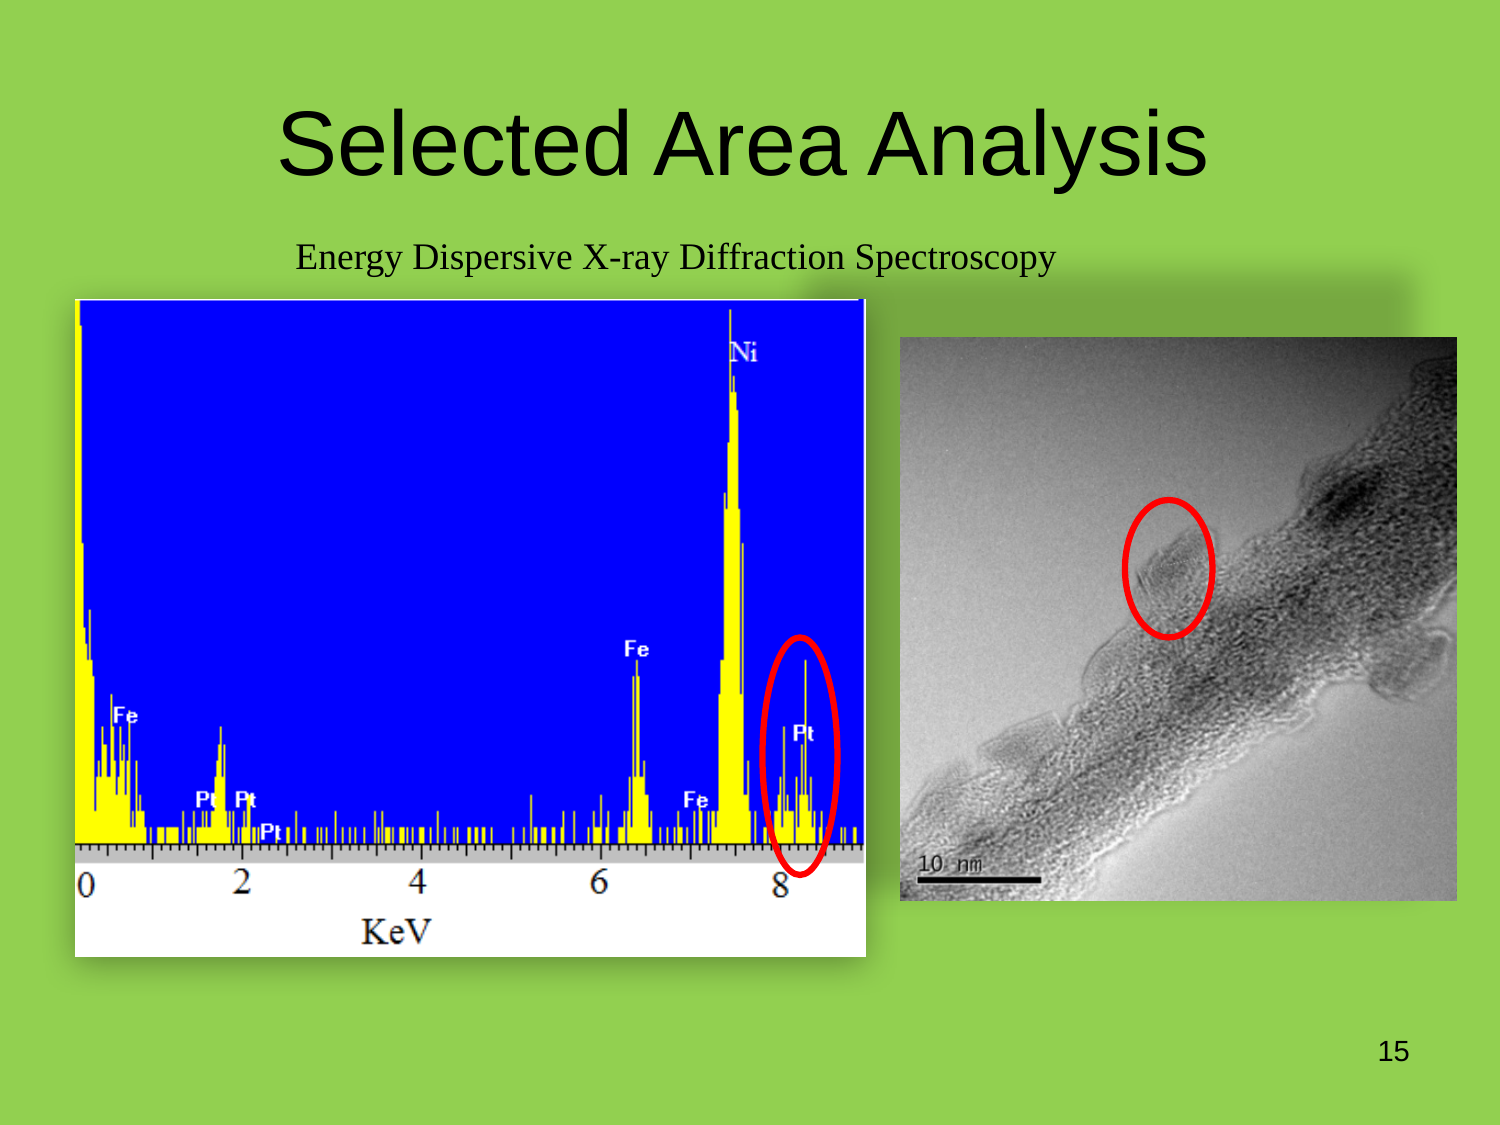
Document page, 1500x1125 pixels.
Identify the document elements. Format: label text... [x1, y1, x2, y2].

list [74, 299, 867, 957]
picture [899, 337, 1457, 901]
title Selected Area Analysis [74, 44, 1413, 233]
text_box Energy Dispersive X-ray Diffraction Spectroscopy [280, 224, 1073, 285]
slide_number 15 [1074, 1024, 1426, 1103]
